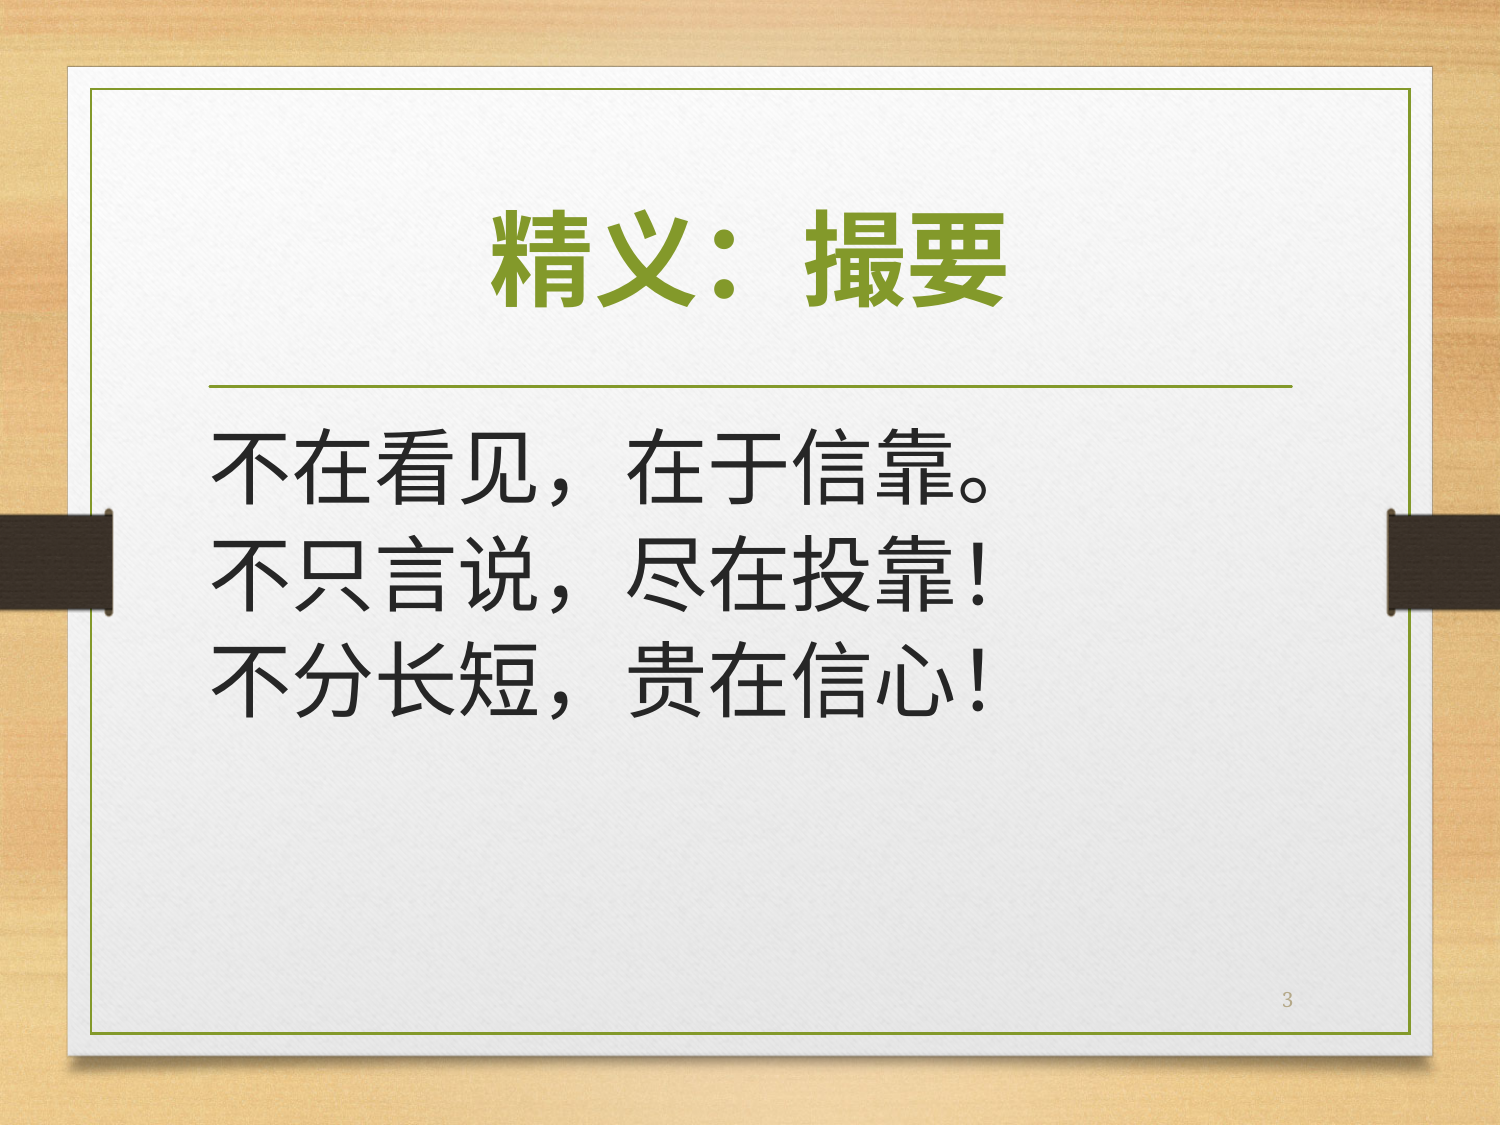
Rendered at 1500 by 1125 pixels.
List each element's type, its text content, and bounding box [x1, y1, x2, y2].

slide_number 3 [1243, 977, 1309, 1024]
title 精义：撮要 [193, 150, 1309, 365]
picture [0, 0, 1500, 1125]
list 不在看见，在于信靠。 不只言说，尽在投靠！ 不分长短，贵在信心！ [193, 408, 1309, 974]
